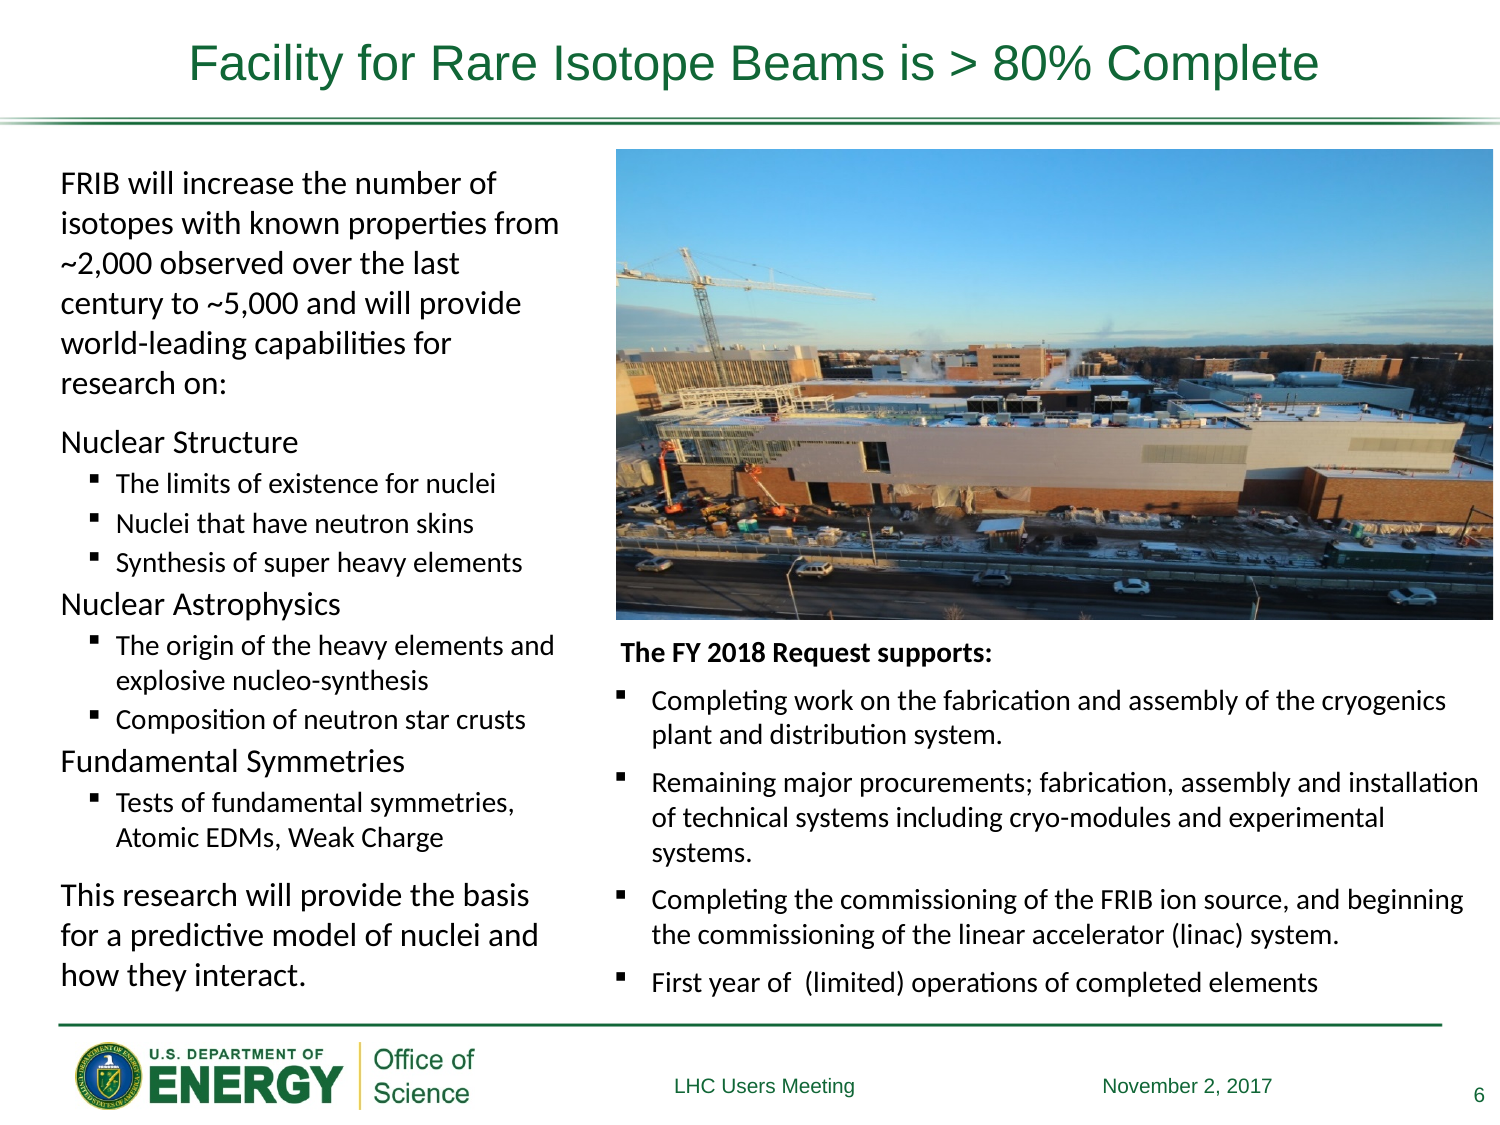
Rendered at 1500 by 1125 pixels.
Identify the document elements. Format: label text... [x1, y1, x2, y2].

picture [0, 0, 1500, 1125]
slide_number 6 [1437, 1063, 1500, 1124]
text_box Facility for Rare Isotope Beams is > 80% Complete [26, 28, 1483, 93]
text_box The FY 2018 Request supports: Completing work on the fabrication and assembly of the cryogenics plant and distribution system. Remaining major procurements; fabrication, assembly and installation of technical systems including cryo-modules and experimental systems. Completing the commissioning of the FRIB ion source, and beginning the commissioning of the linear accelerator (linac) system. First year of (limited) operations of completed elements [599, 625, 1500, 1006]
text_box FRIB will increase the number of isotopes with known properties from ~2,000 observed over the last century to ~5,000 and will provide world-leading capabilities for research on: Nuclear Structure The limits of existence for nuclei Nuclei that have neutron skins Synthesis of super heavy elements Nuclear Astrophysics The origin of the heavy elements and explosive nucleo-synthesis Composition of neutron star crusts Fundamental Symmetries Tests of fundamental symmetries, Atomic EDMs, Weak Charge This research will provide the basis for a predictive model of nuclei and how they interact. [44, 152, 588, 1002]
